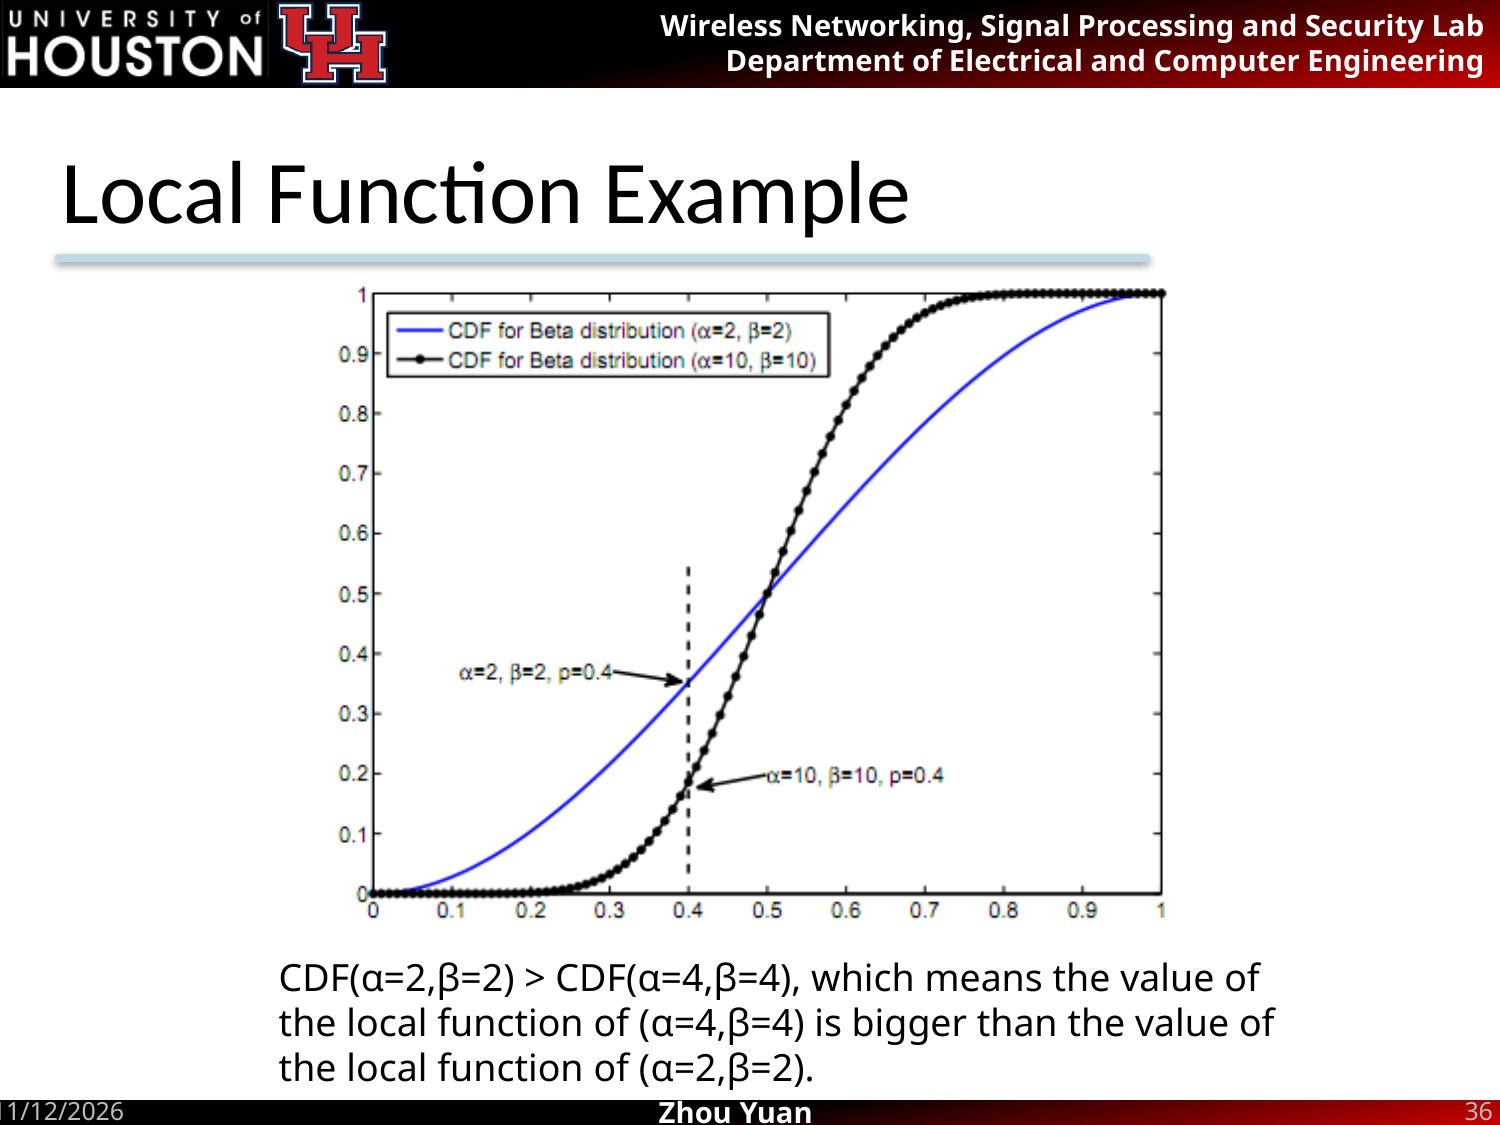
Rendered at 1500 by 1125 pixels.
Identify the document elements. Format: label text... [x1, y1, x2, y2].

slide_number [0, 1058, 140, 1125]
slide_number 36 [1441, 1058, 1500, 1125]
picture [2, 2, 269, 77]
picture [324, 280, 1181, 946]
text_box CDF(α=2,β=2) > CDF(α=4,β=4), which means the value of the local function of (α=4,β=4) is bigger than the value of the local function of (α=2,β=2). [263, 946, 1343, 1125]
title Local Function Example [46, 93, 1454, 282]
picture [270, 0, 389, 88]
